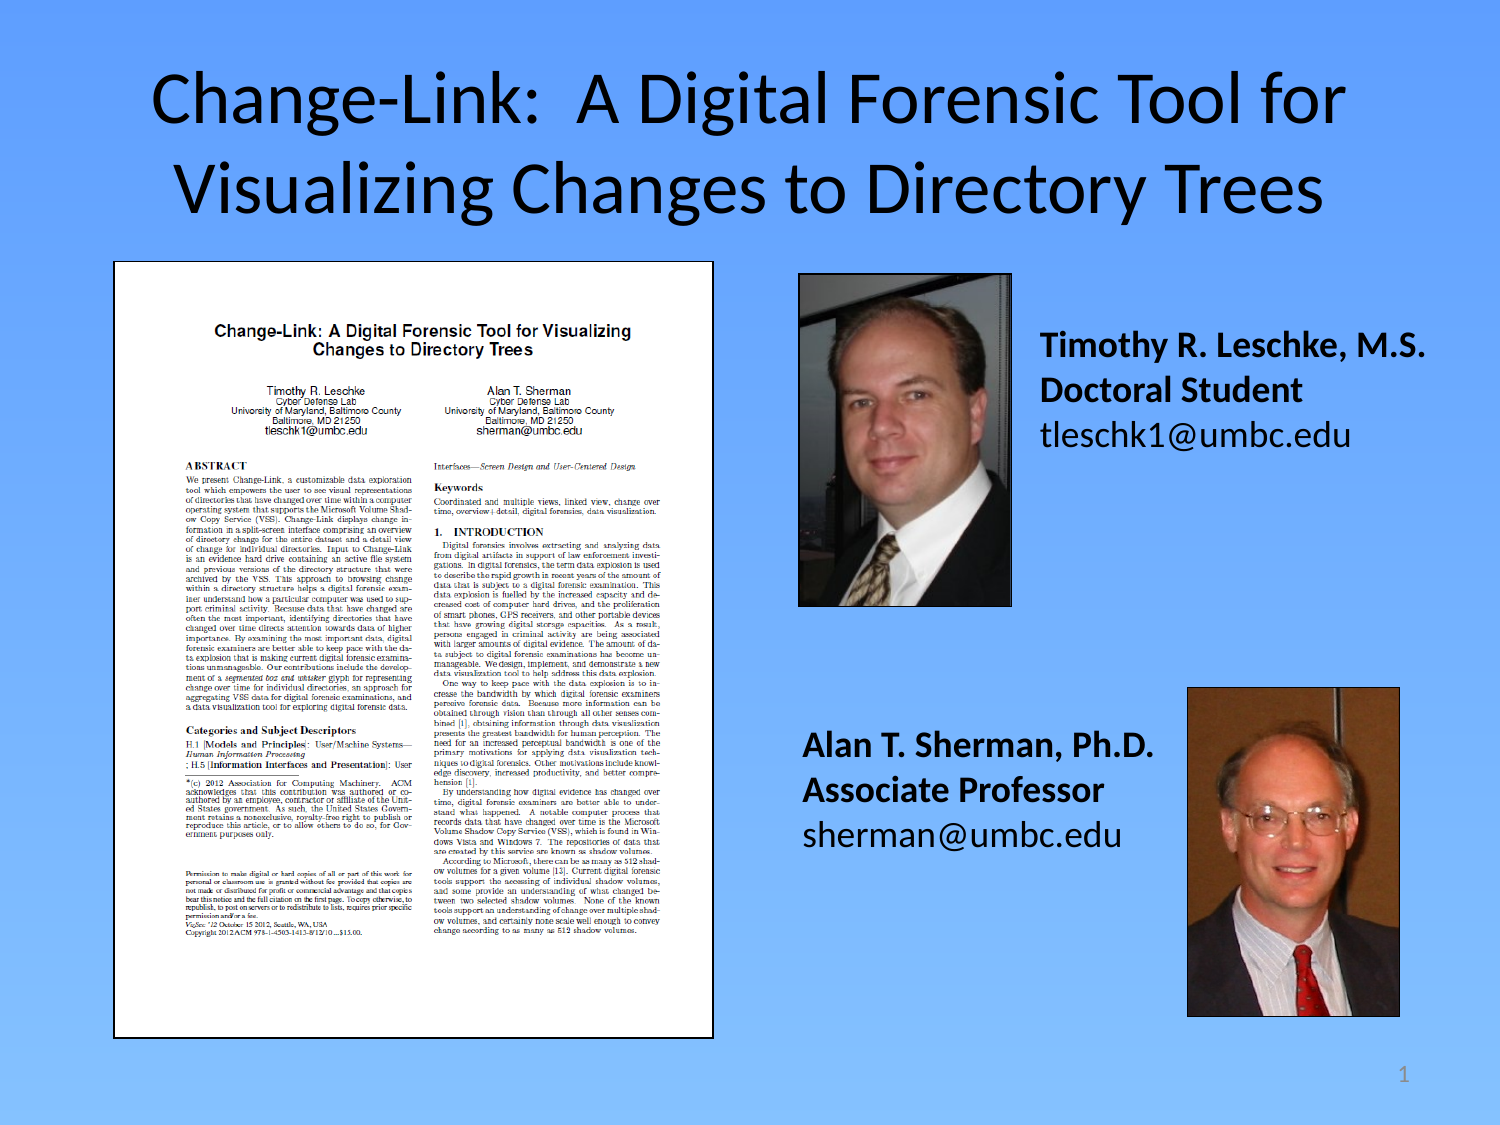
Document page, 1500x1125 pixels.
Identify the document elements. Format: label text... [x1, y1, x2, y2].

title Change-Link: A Digital Forensic Tool for Visualizing Changes to Directory Trees [75, 45, 1425, 233]
picture [1187, 687, 1401, 1017]
text_box Timothy R. Leschke, M.S. Doctoral Student tleschk1@umbc.edu [1024, 312, 1463, 463]
text_box Alan T. Sherman, Ph.D. Associate Professor sherman@umbc.edu [787, 712, 1175, 863]
slide_number 1 [1074, 1042, 1425, 1103]
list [114, 262, 713, 1038]
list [799, 274, 1011, 607]
